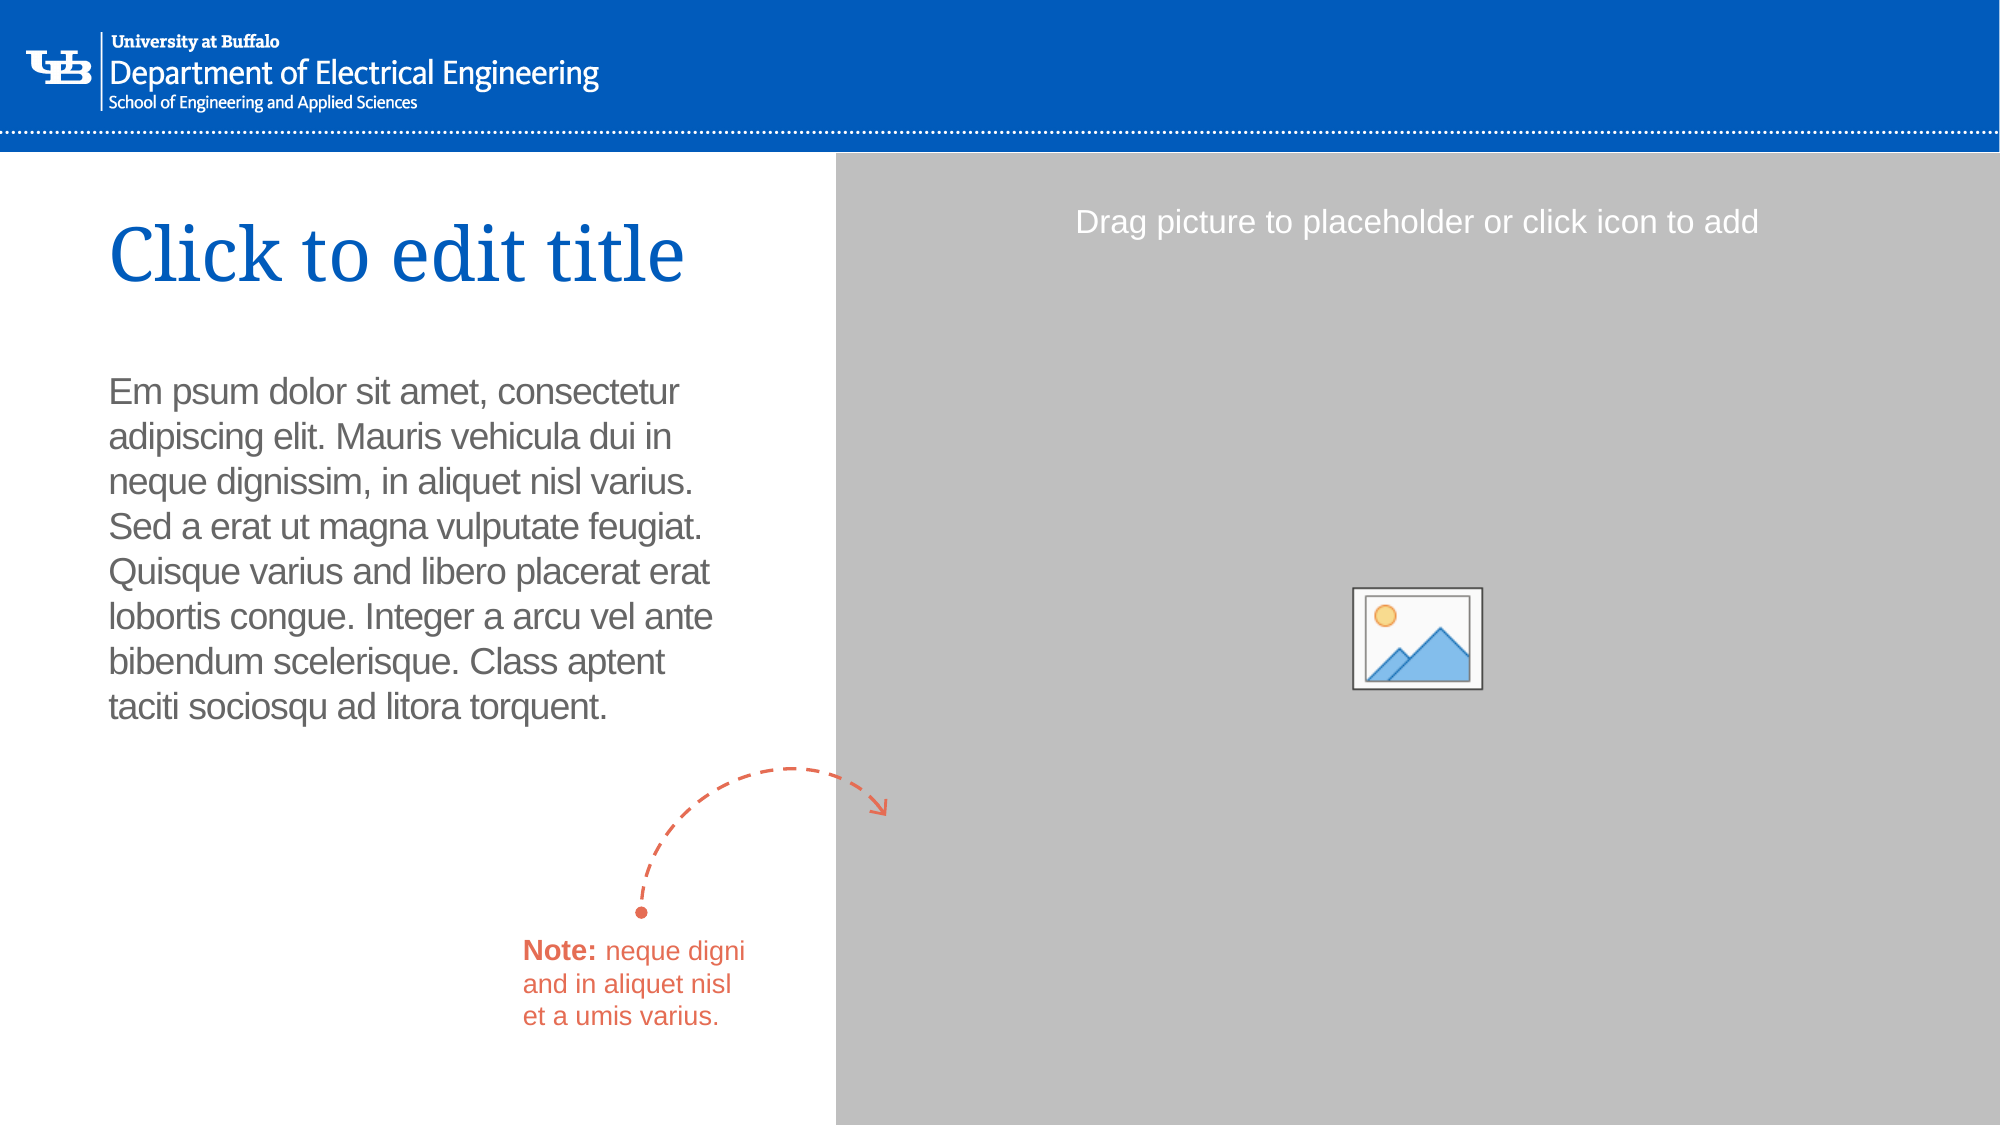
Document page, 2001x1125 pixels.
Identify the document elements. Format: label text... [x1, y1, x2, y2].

list Em psum dolor sit amet, consectetur adipiscing elit. Mauris vehicula dui in neque dignissim, in aliquet nisl varius. Sed a erat ut magna vulputate feugiat. Quisque varius and libero placerat erat lobortis congue. Integer a arcu vel ante bibendum scelerisque. Class aptent taciti sociosqu ad litora torquent. [93, 359, 750, 814]
title Click to edit title [93, 216, 794, 335]
text_box Note: neque digni and in aliquet nisl et a umis varius. [508, 923, 811, 1039]
text_box [635, 768, 836, 919]
picture [0, 0, 2000, 1125]
